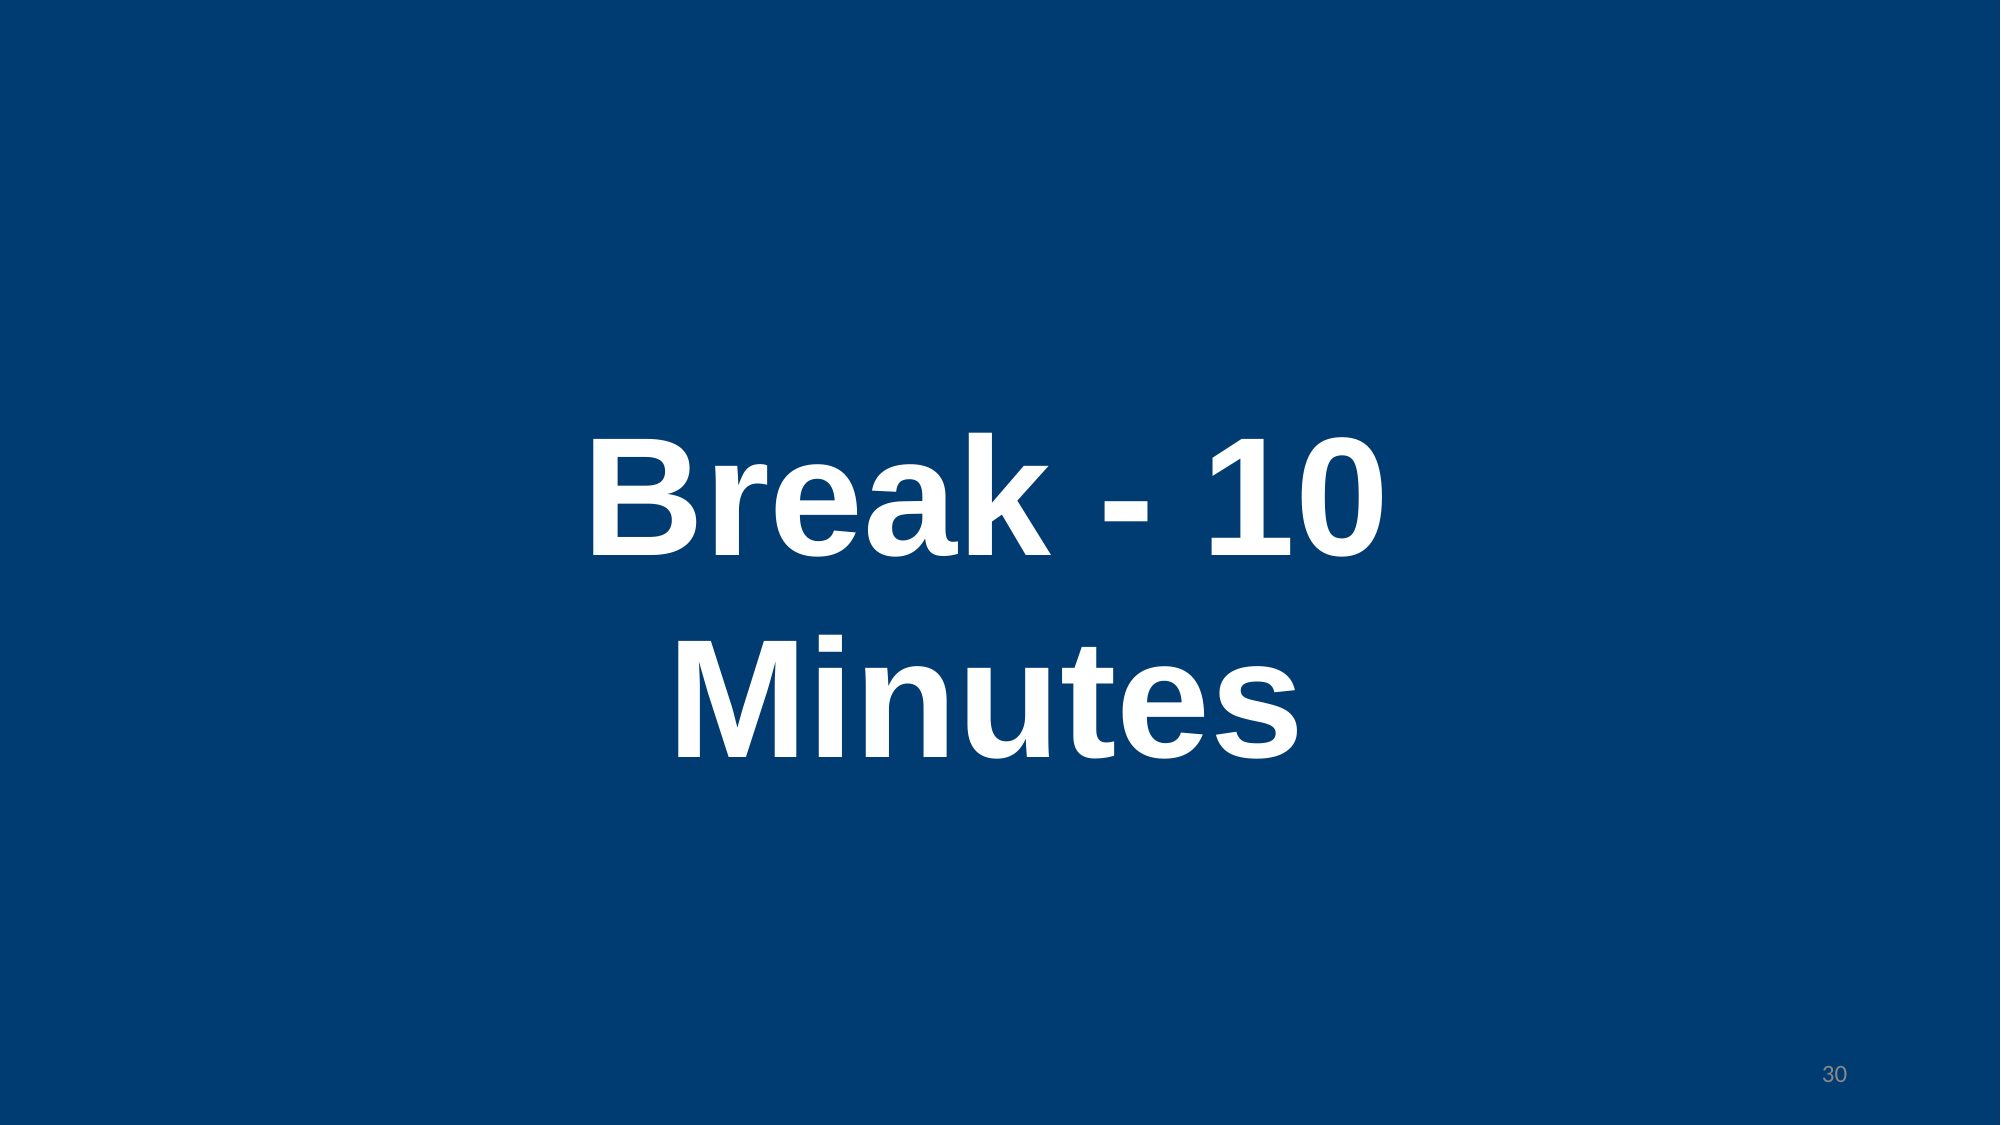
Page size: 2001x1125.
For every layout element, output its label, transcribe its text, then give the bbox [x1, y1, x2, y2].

slide_number 30 [1412, 1042, 1863, 1103]
title Break - 10 Minutes [487, 371, 1484, 730]
